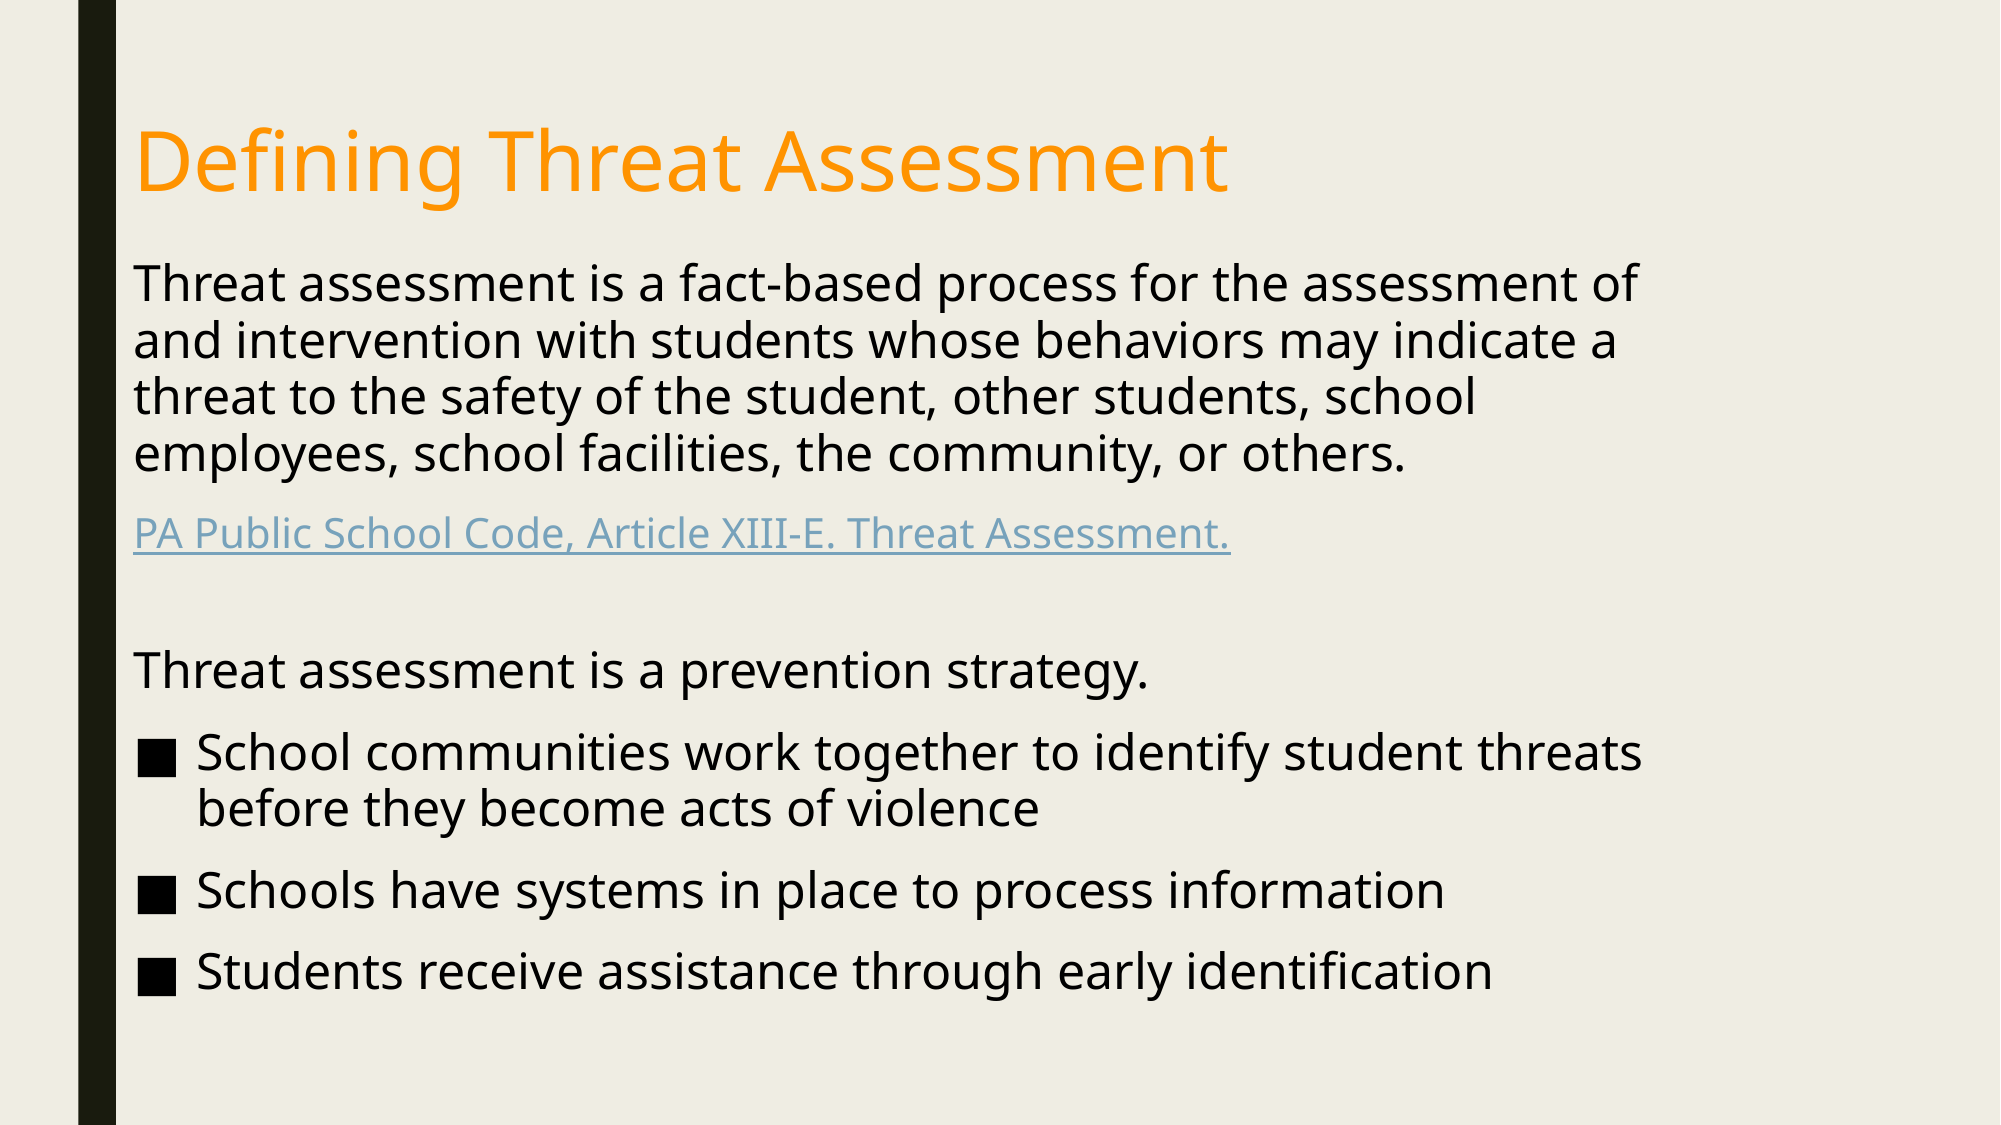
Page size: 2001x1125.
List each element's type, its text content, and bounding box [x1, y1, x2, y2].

list Threat assessment is a fact-based process for the assessment of and intervention with students whose behaviors may indicate a threat to the safety of the student, other students, school employees, school facilities, the community, or others. PA Public School Code, Article XIII-E. Threat Assessment. Threat assessment is a prevention strategy. School communities work together to identify student threats before they become acts of violence Schools have systems in place to process information Students receive assistance through early identification [118, 249, 1665, 1081]
title Defining Threat Assessment [118, 113, 1529, 249]
